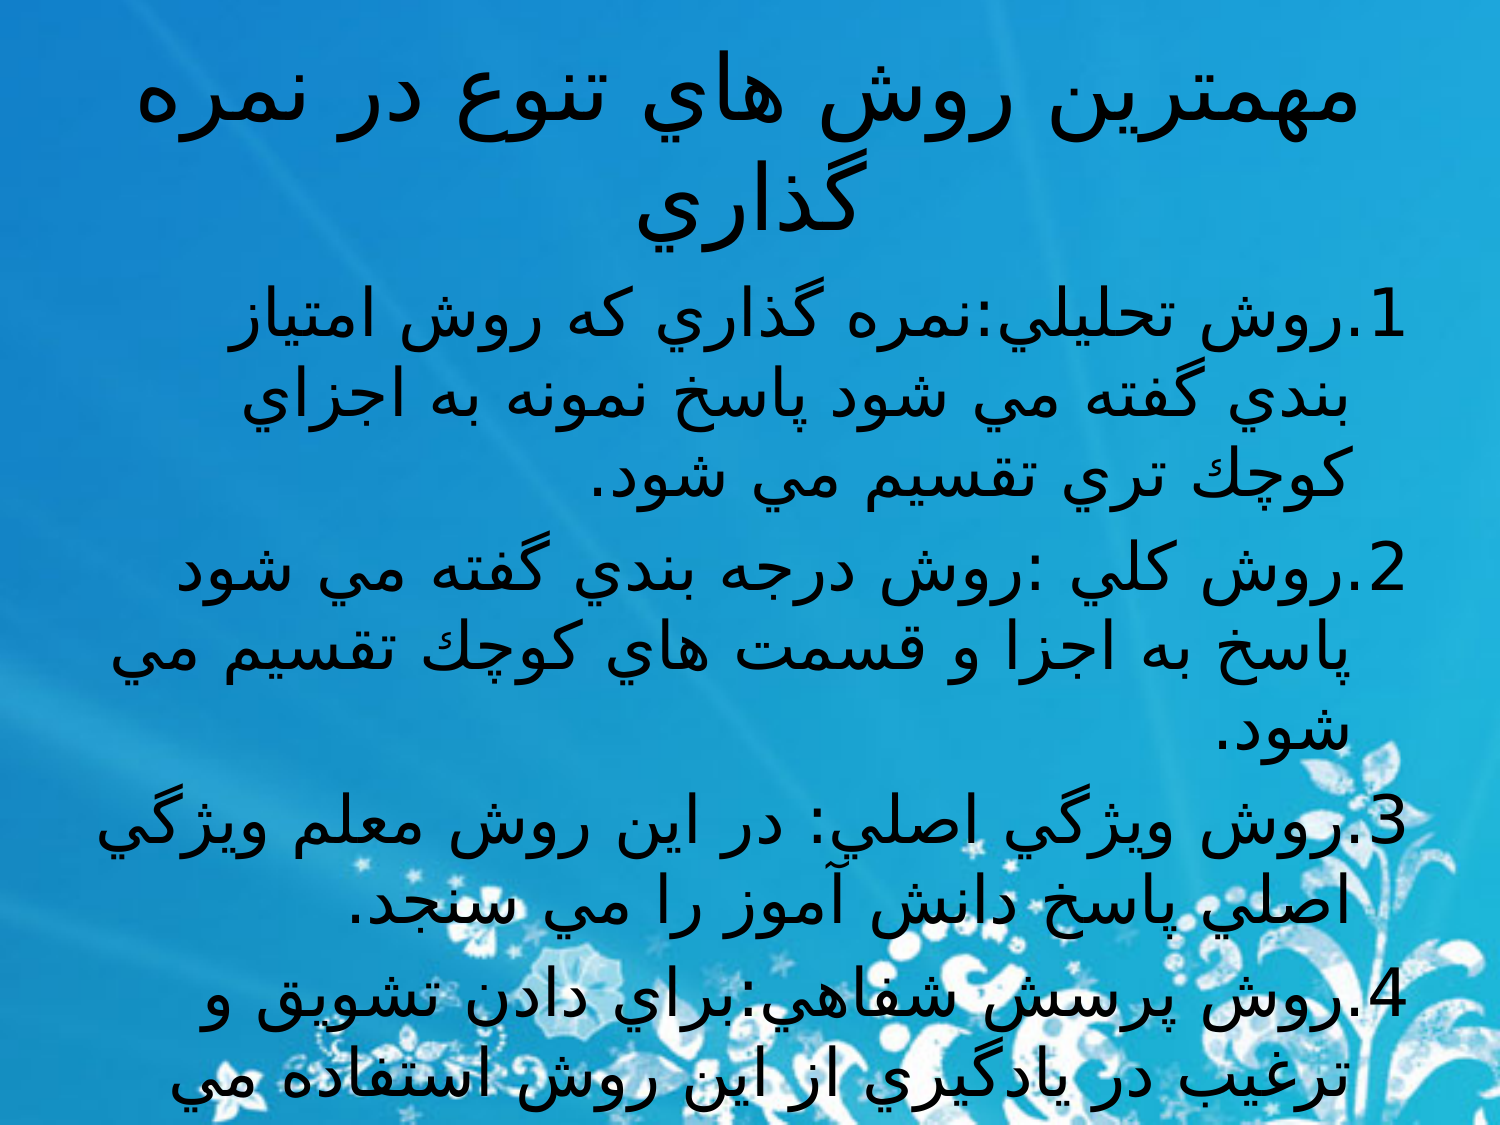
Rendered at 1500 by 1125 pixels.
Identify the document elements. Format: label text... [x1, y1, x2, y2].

title مهمترين روش هاي تنوع در نمره گذاري [74, 44, 1426, 233]
picture [0, 0, 1500, 1125]
list 1.روش تحليلي:نمره گذاري كه روش امتياز بندي گفته مي شود پاسخ نمونه به اجزاي كوچك تري تقسيم مي شود. 2.روش كلي :روش درجه بندي گفته مي شود پاسخ به اجزا و قسمت هاي كوچك تقسيم مي شود. 3.روش ويژگي اصلي: در اين روش معلم ويژگي اصلي پاسخ دانش آموز را مي سنجد. 4.روش پرسش شفاهي:براي دادن تشويق و ترغيب در يادگيري از اين روش استفاده مي شود. [74, 262, 1426, 1006]
